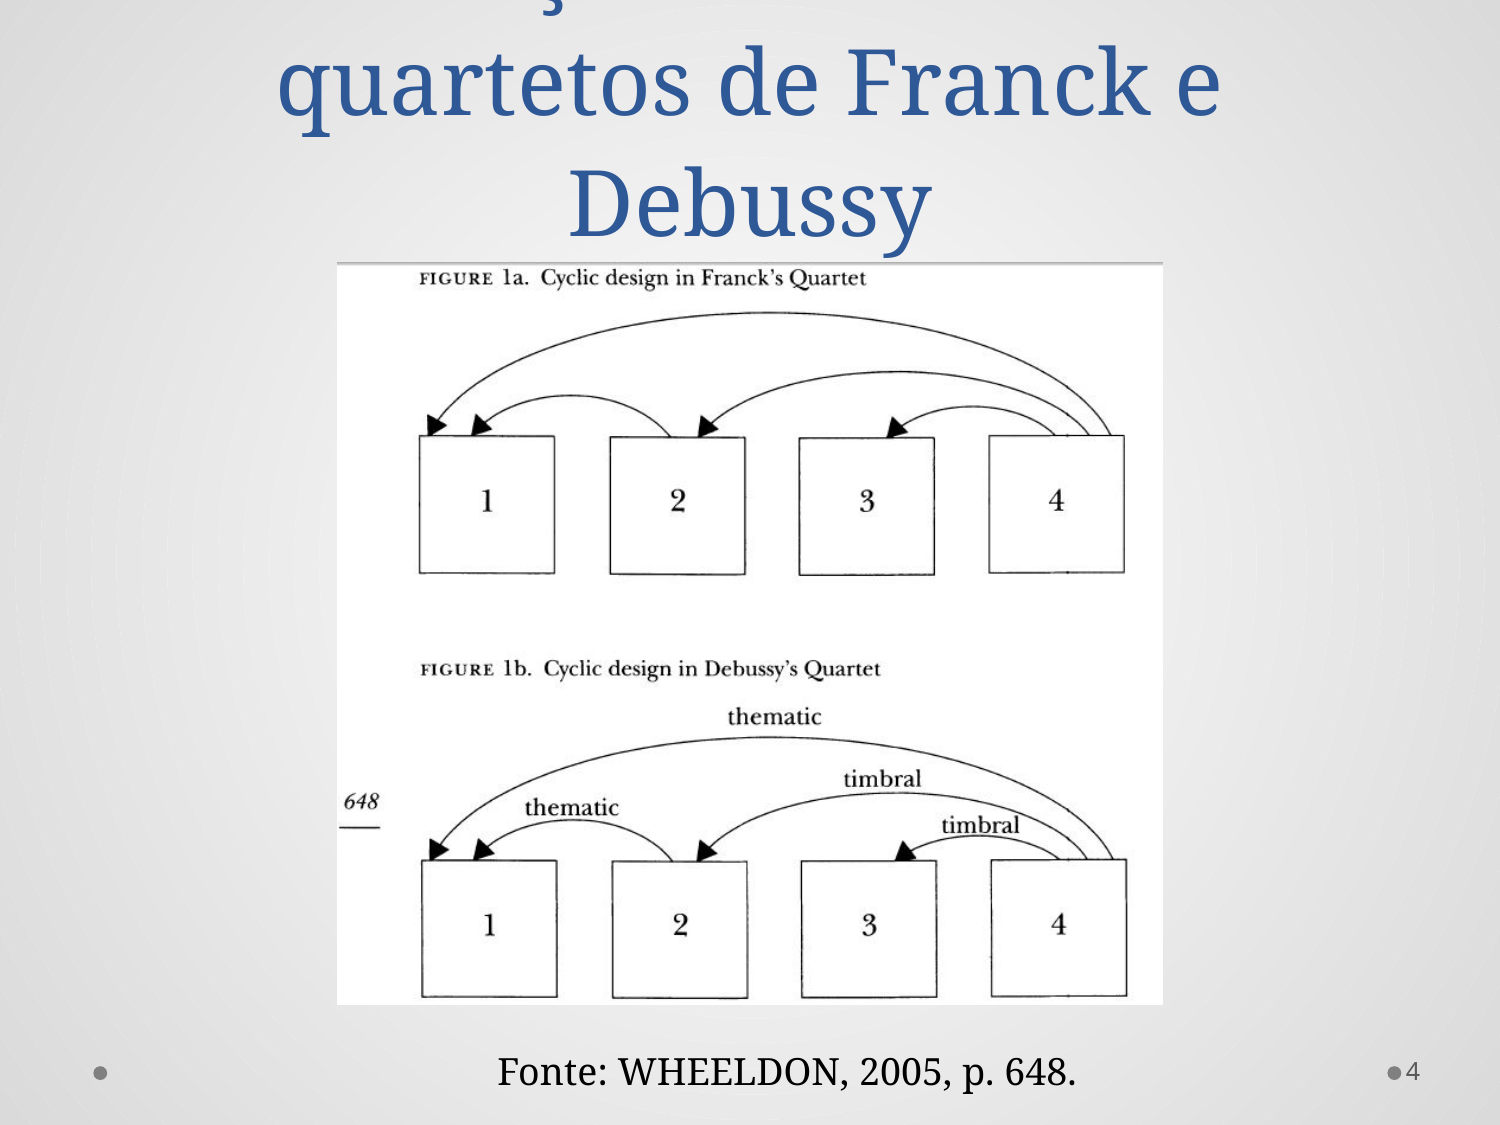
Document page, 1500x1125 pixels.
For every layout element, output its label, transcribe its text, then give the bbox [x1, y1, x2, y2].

slide_number 4 [1401, 1042, 1494, 1103]
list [337, 262, 1163, 1006]
title Semelhanças formais entre os quartetos de Franck e Debussy [75, 0, 1425, 263]
text_box Fonte: WHEELDON, 2005, p. 648. [482, 1040, 1093, 1100]
